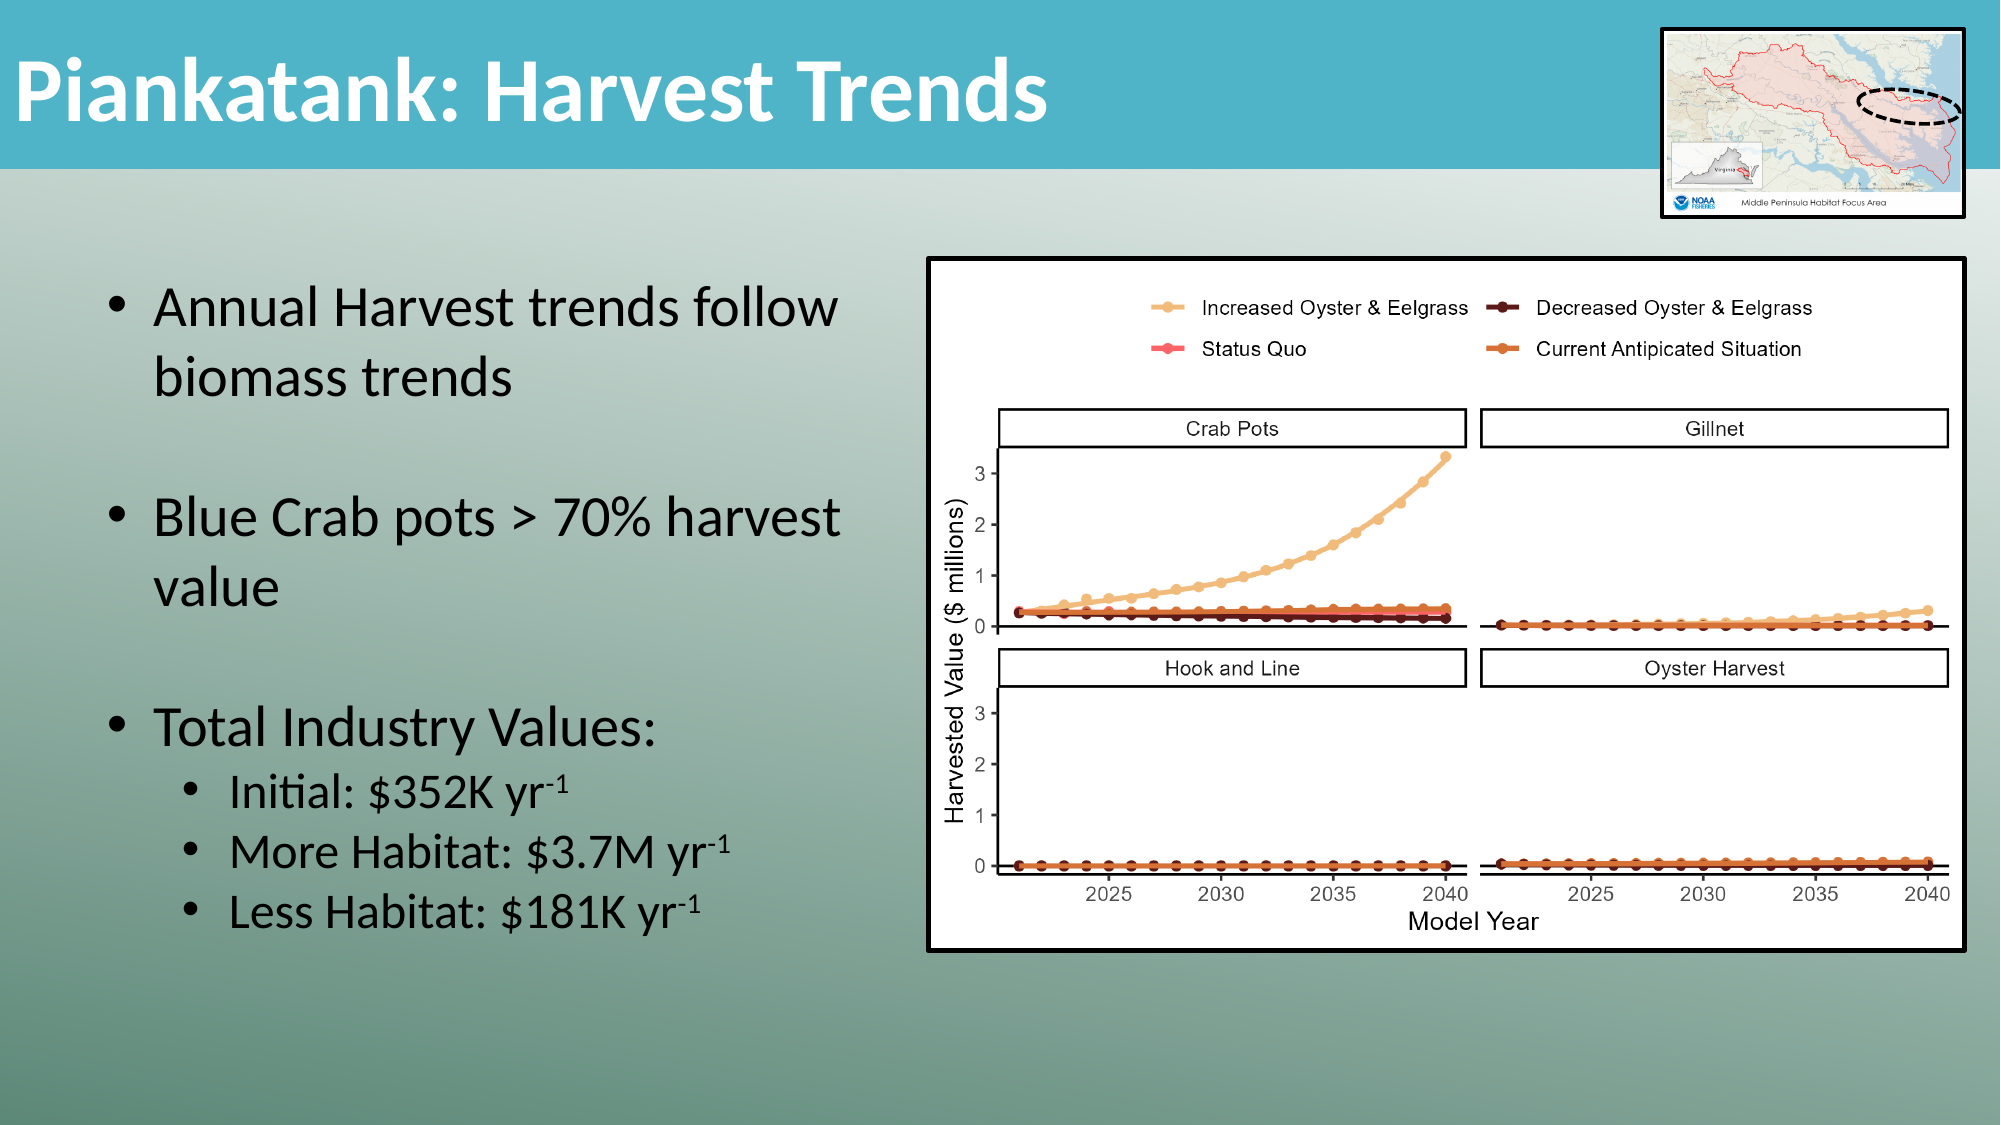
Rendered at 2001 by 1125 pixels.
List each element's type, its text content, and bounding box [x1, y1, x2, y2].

picture [930, 260, 1962, 949]
text_box Annual Harvest trends follow biomass trends Blue Crab pots > 70% harvest value Total Industry Values: Initial: $352K yr-1 More Habitat: $3.7M yr-1 Less Habitat: $181K yr-1 [92, 260, 875, 1125]
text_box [1663, 30, 1962, 216]
text_box Piankatank: Harvest Trends [0, 0, 2000, 170]
